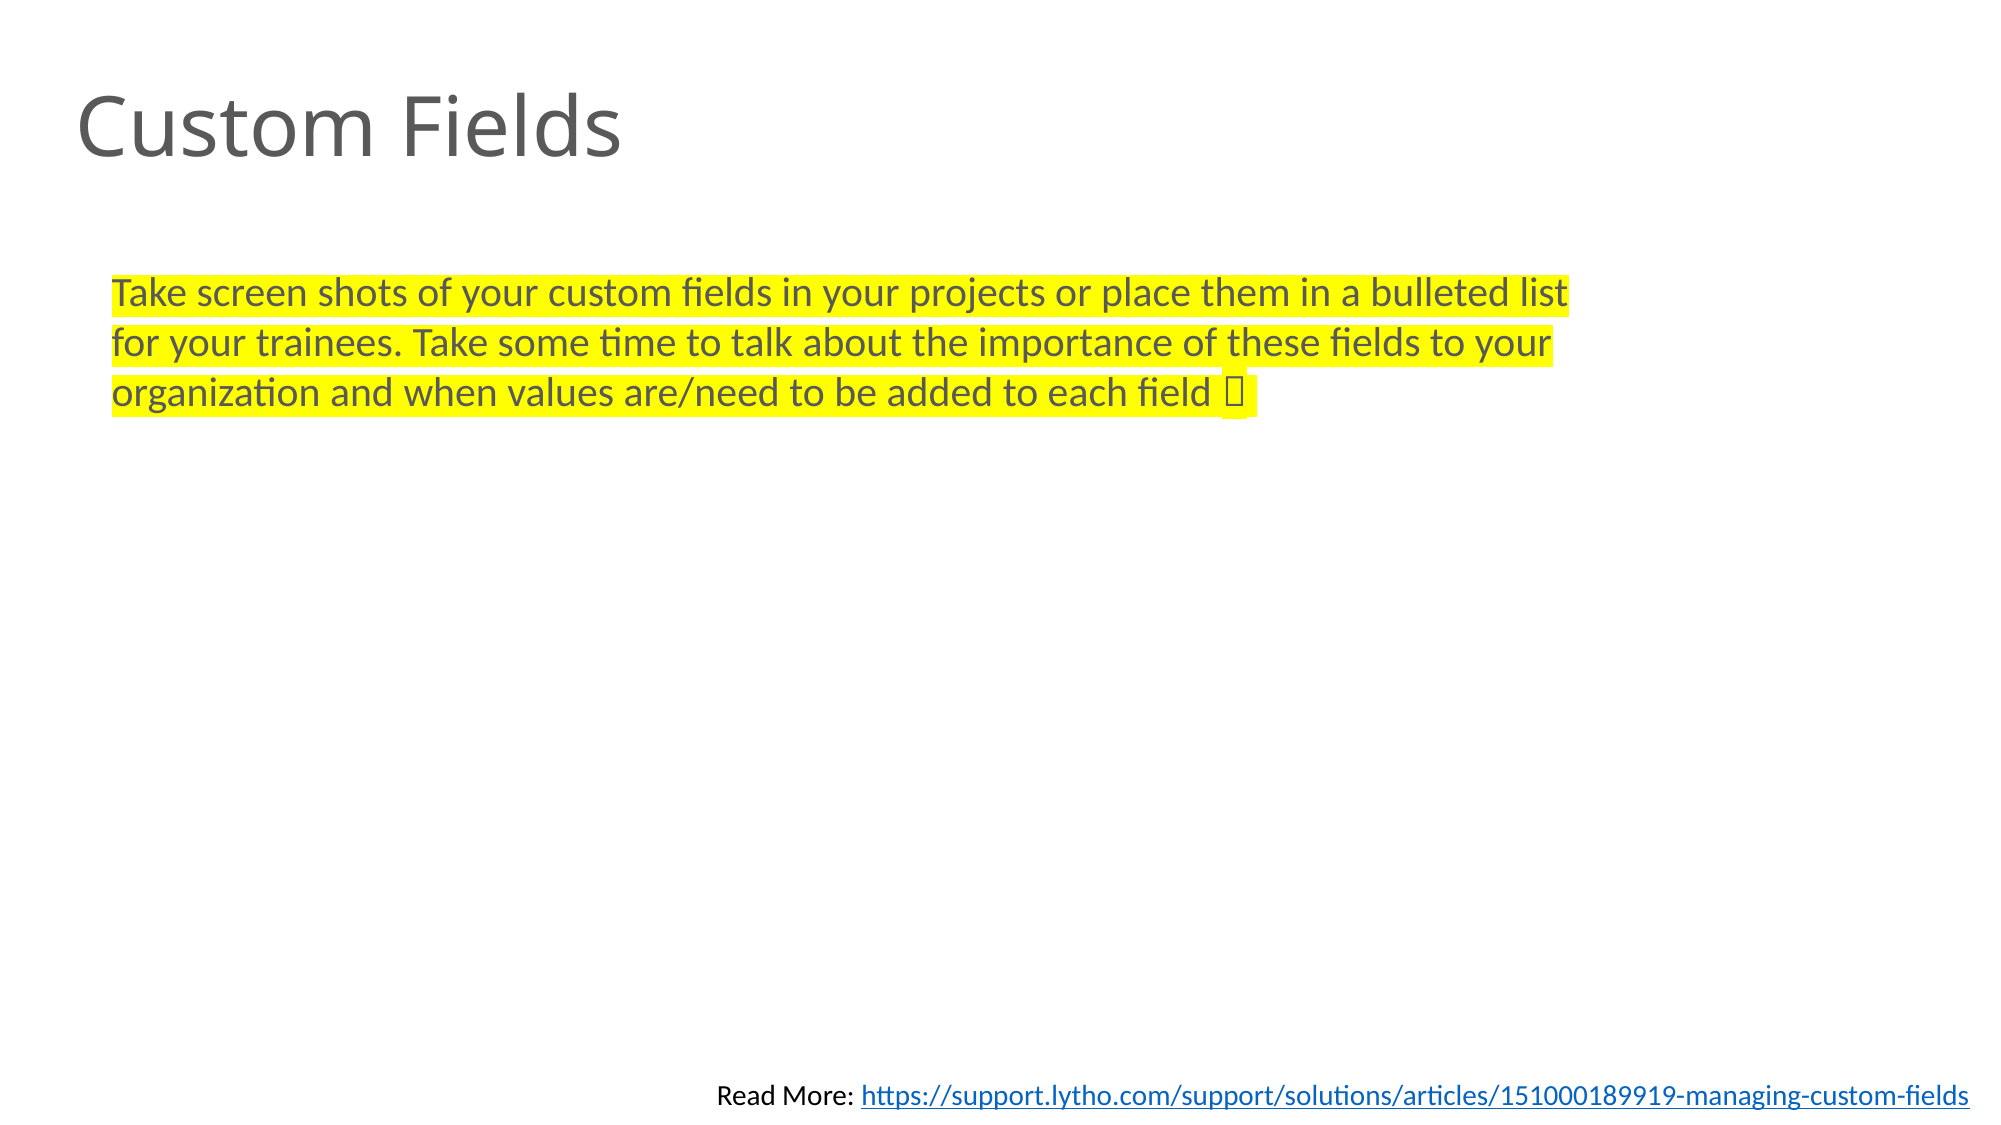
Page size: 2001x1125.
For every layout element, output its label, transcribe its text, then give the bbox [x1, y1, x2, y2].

text_box Read More: https://support.lytho.com/support/solutions/articles/151000189919-managing-custom-fields [702, 1069, 2000, 1119]
text_box Take screen shots of your custom fields in your projects or place them in a bulleted list for your trainees. Take some time to talk about the importance of these fields to your organization and when values are/need to be added to each field  [96, 257, 1599, 423]
text_box Custom Fields [61, 65, 1322, 180]
